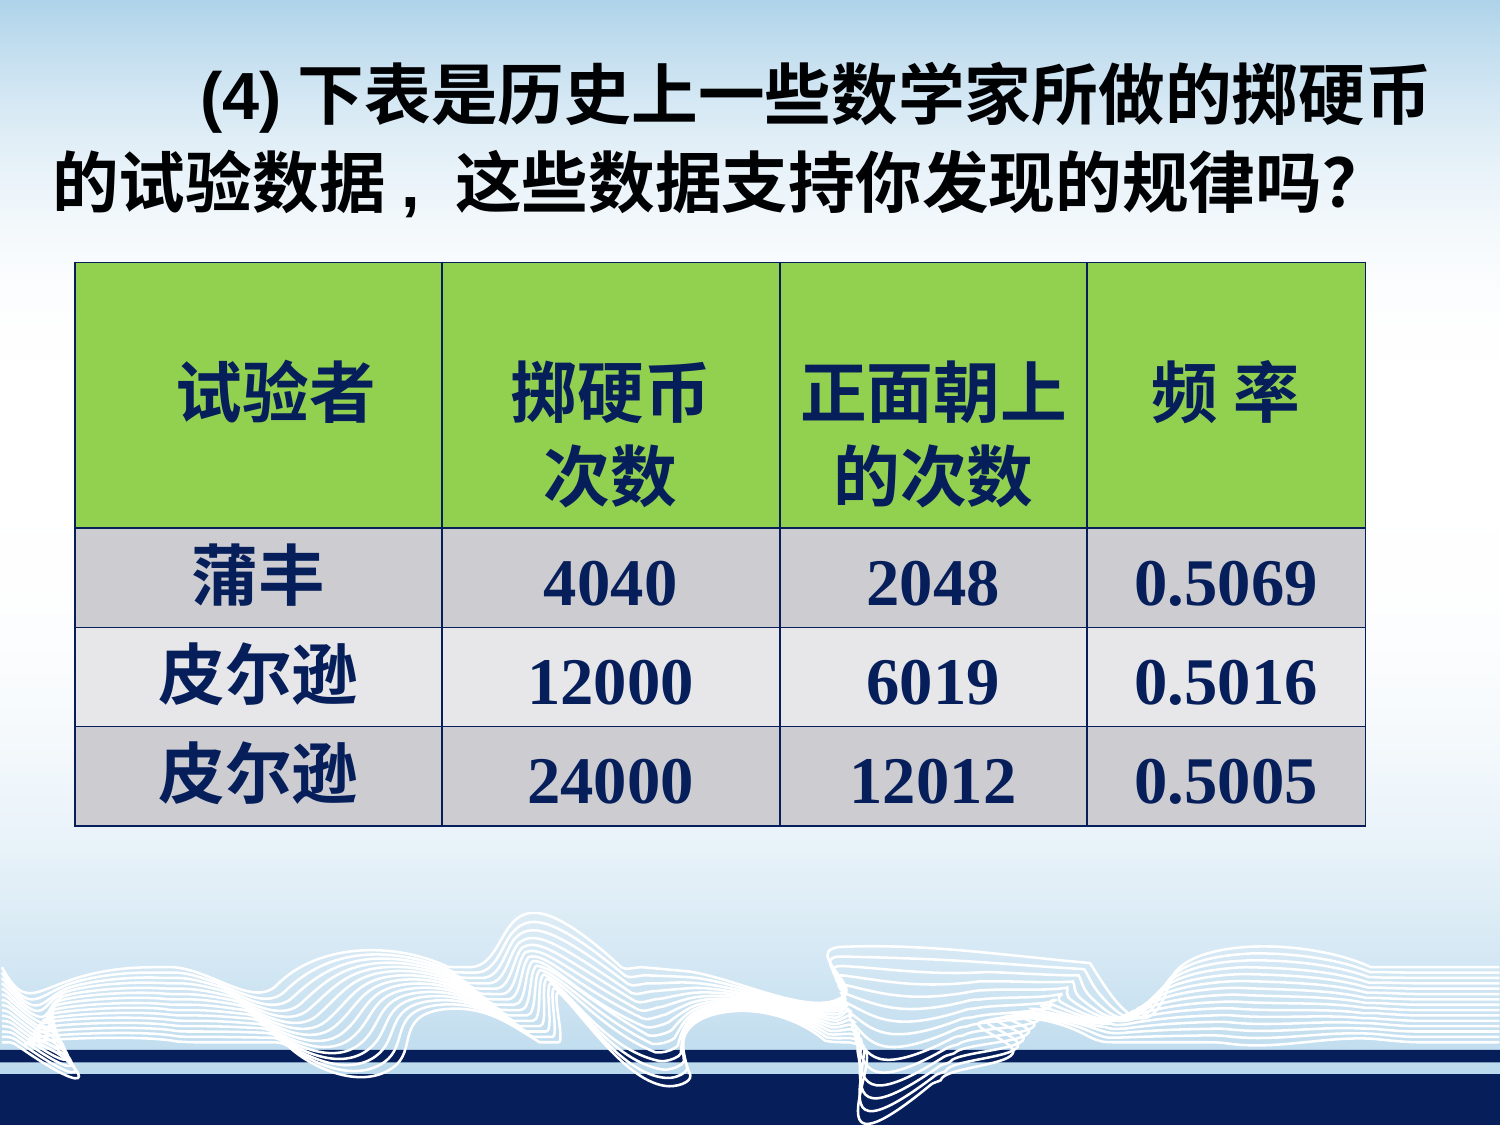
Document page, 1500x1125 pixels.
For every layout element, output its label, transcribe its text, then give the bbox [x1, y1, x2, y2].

table_cell 0.5005 [1088, 727, 1365, 825]
table_header 试验者 [76, 263, 441, 527]
table_cell 24000 [443, 727, 779, 825]
table_cell 0.5016 [1088, 628, 1365, 726]
table_cell 0.5069 [1088, 529, 1365, 627]
table_cell 6019 [781, 628, 1086, 726]
table_header 频 率 [1088, 263, 1365, 527]
table_cell 4040 [443, 529, 779, 627]
text_box (4)下表是历史上一些数学家所做的掷硬币的试验数据, 这些数据支持你发现的规律吗？ [37, 37, 1475, 229]
table_header 正面朝上的次数 [781, 263, 1086, 527]
table_cell 蒲丰 [76, 529, 441, 627]
table_cell 皮尔逊 [76, 727, 441, 825]
table_cell 皮尔逊 [76, 628, 441, 726]
table_cell 12012 [781, 727, 1086, 825]
table_cell 2048 [781, 529, 1086, 627]
table_cell 12000 [443, 628, 779, 726]
table_header 掷硬币 次数 [443, 263, 779, 527]
